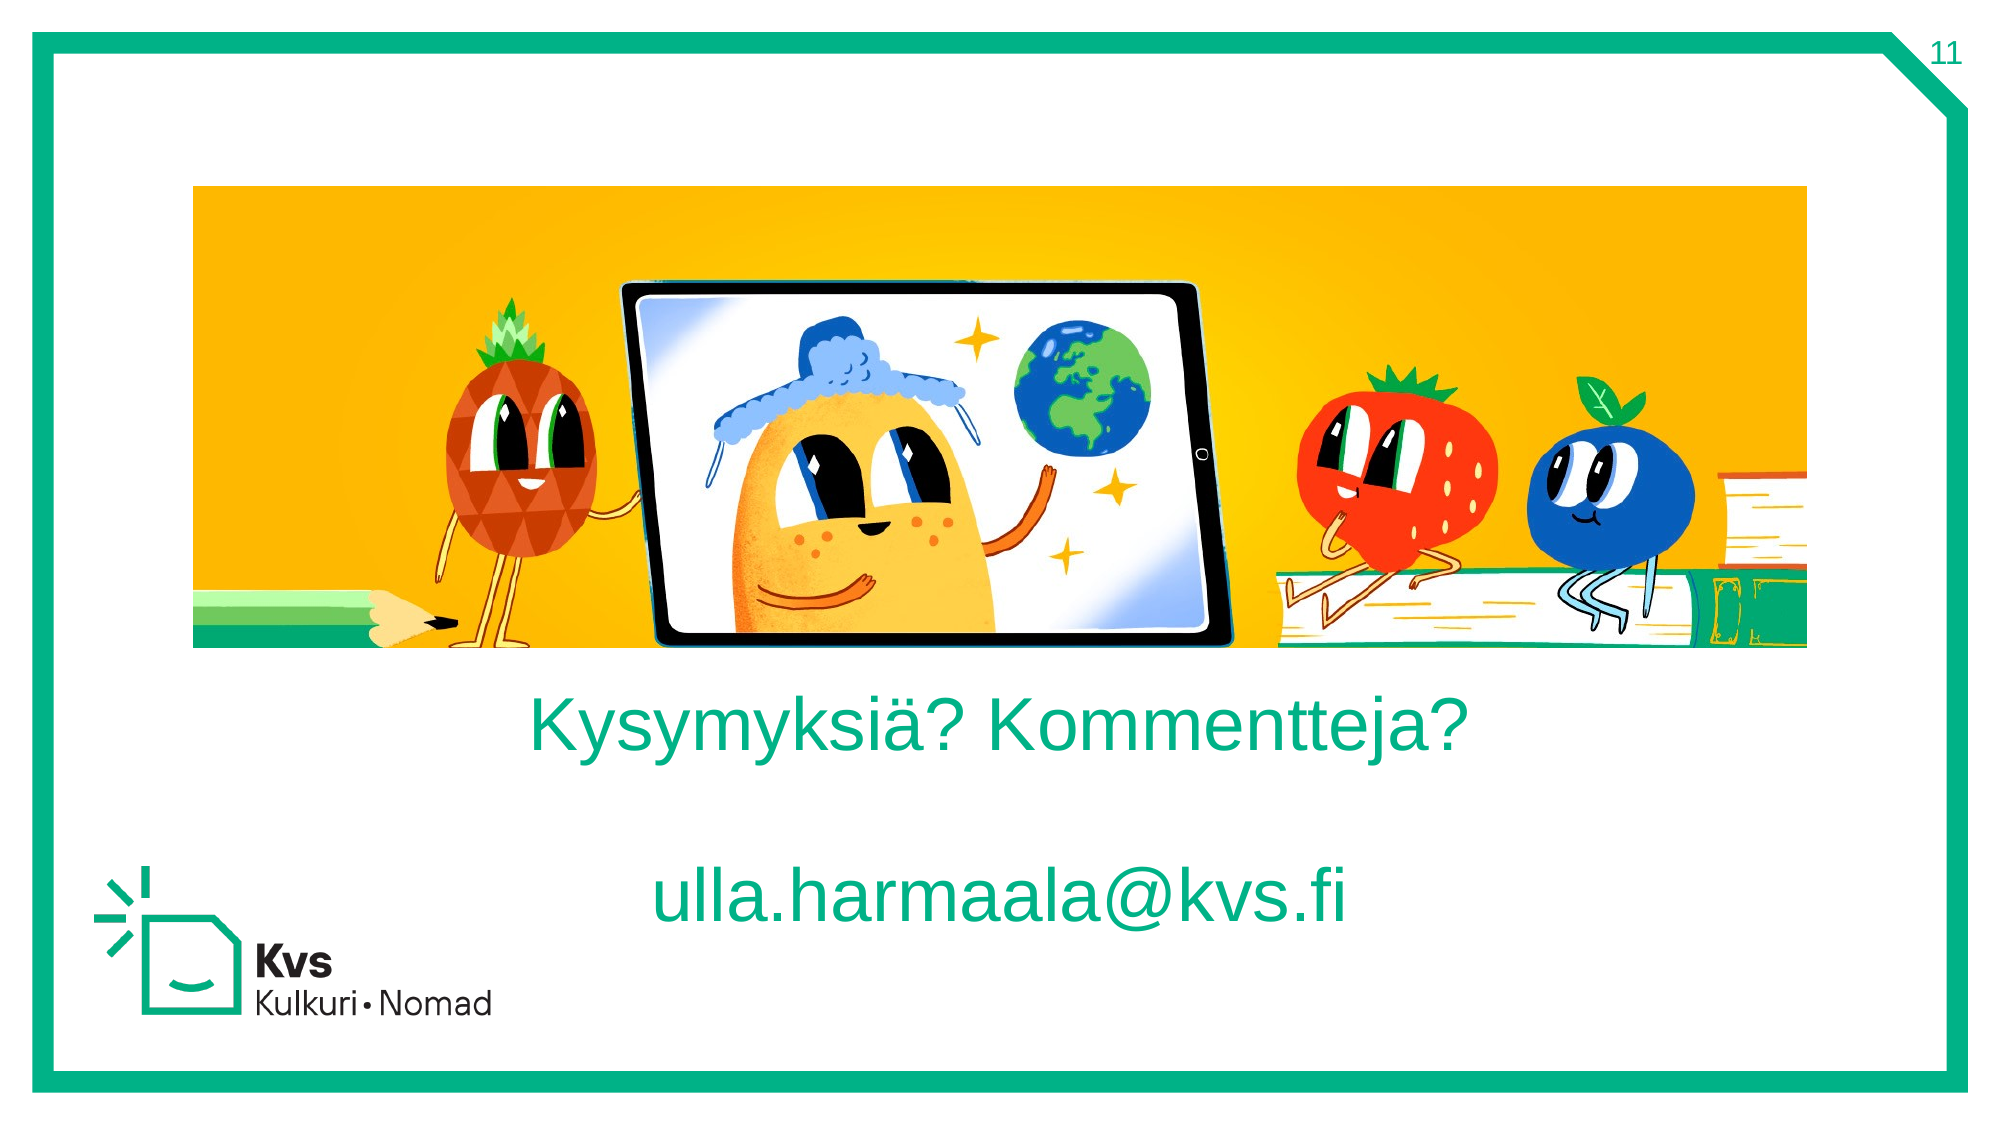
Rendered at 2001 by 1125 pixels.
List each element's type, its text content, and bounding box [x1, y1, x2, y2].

picture [193, 186, 1807, 648]
text_box Kysymyksiä? Kommentteja? ulla.harmaala@kvs.fi [249, 678, 1750, 1057]
